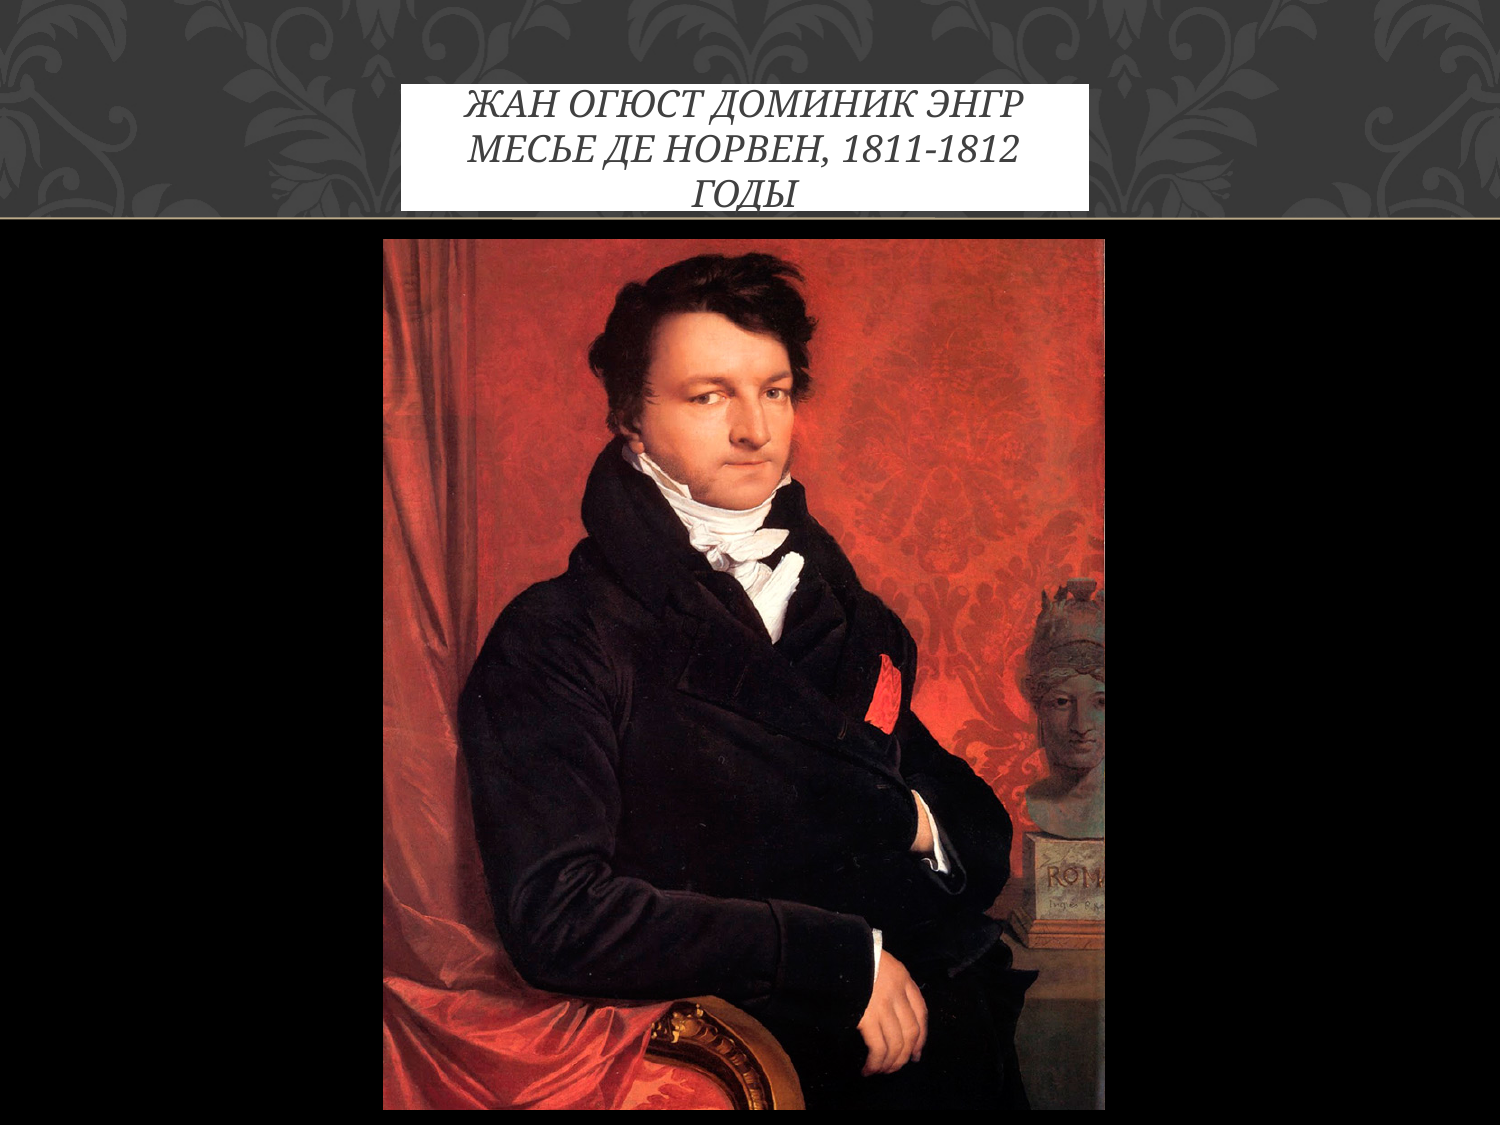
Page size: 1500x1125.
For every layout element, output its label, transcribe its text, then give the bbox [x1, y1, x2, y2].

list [383, 239, 1105, 1110]
title Жан Огюст Доминик Энгр Месье де Норвен, 1811-1812 годы [401, 84, 1089, 211]
